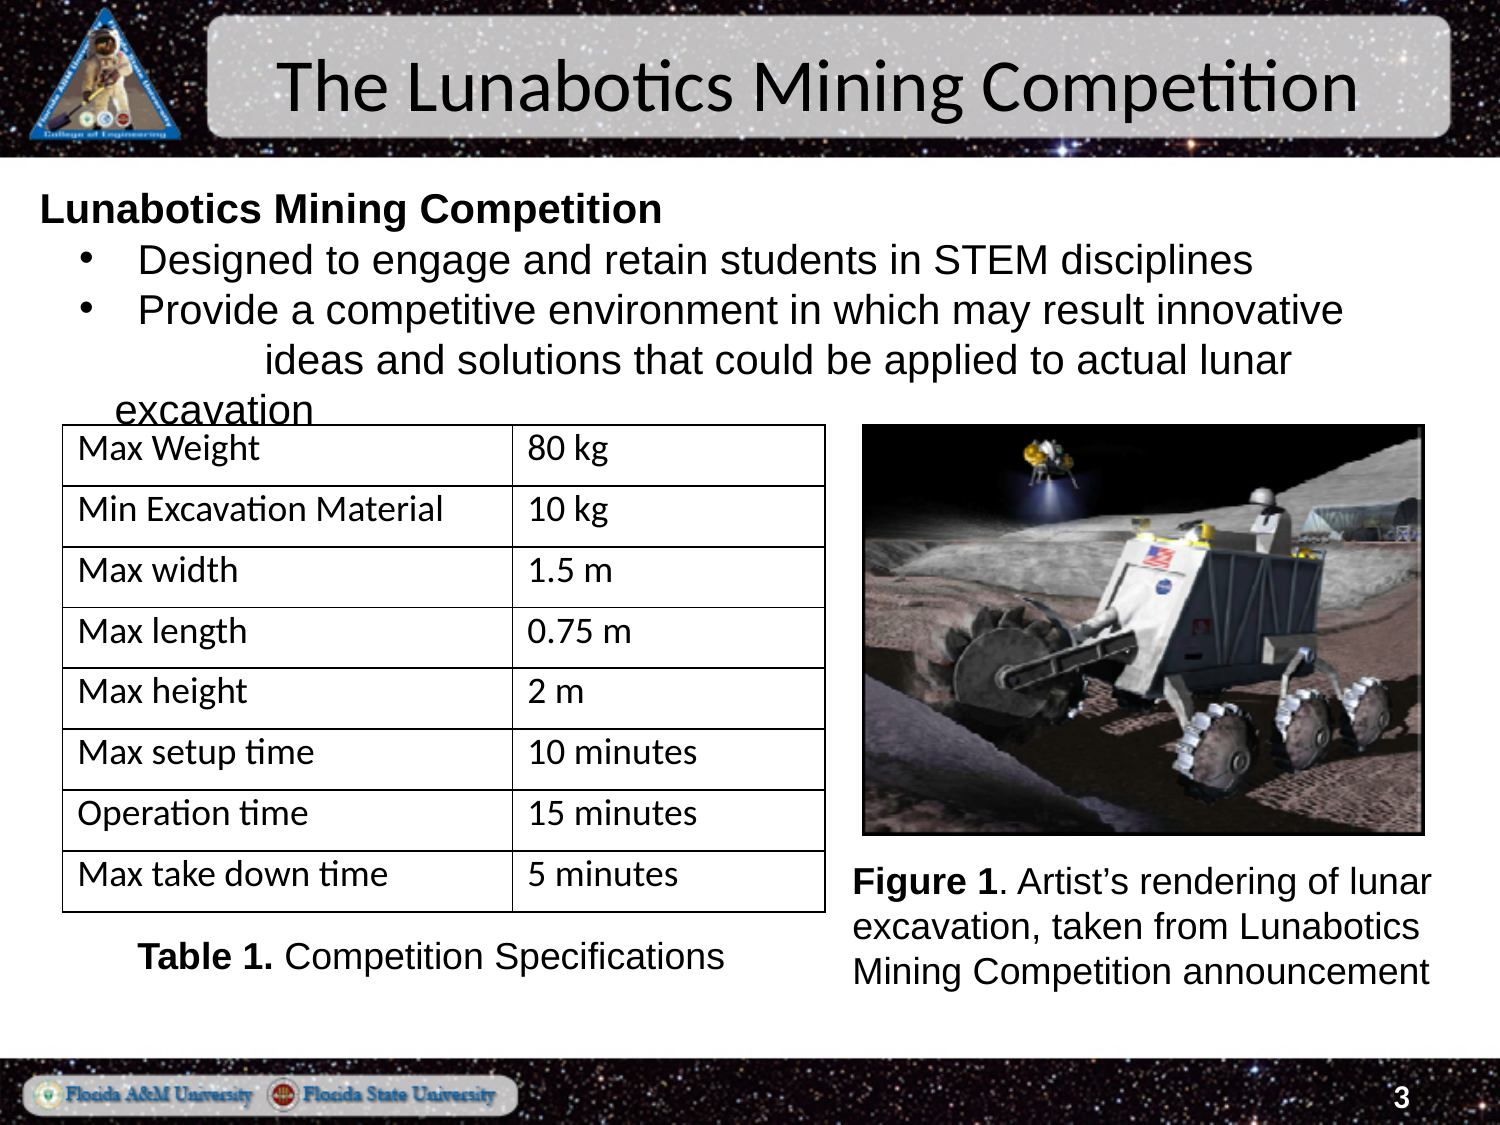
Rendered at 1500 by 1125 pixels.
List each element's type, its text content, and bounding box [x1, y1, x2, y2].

title The Lunabotics Mining Competition [212, 24, 1426, 138]
text_box Figure 1. Artist’s rendering of lunar excavation, taken from Lunabotics Mining Competition announcement [837, 849, 1475, 1000]
table_cell 0.75 m [513, 608, 824, 667]
table_cell Max take down time [63, 852, 512, 911]
picture [0, 0, 1500, 1125]
slide_number 3 [1074, 1065, 1425, 1125]
table_cell 15 minutes [513, 791, 824, 850]
text_box Lunabotics Mining Competition Designed to engage and retain students in STEM disciplines Provide a competitive environment in which may result innovative ideas and solutions that could be applied to actual lunar excavation [24, 174, 1463, 440]
table_cell Max height [63, 669, 512, 728]
table_cell Min Excavation Material [63, 487, 512, 546]
table_cell 5 minutes [513, 852, 824, 911]
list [862, 424, 1426, 836]
table_cell Max setup time [63, 730, 512, 789]
table_cell 10 minutes [513, 730, 824, 789]
table_cell 1.5 m [513, 548, 824, 607]
table_header Max Weight [63, 440, 512, 485]
table_header 80 kg [513, 440, 824, 485]
table_cell Operation time [63, 791, 512, 850]
table_cell Max length [63, 608, 512, 667]
table_cell 2 m [513, 669, 824, 728]
table_cell 10 kg [513, 487, 824, 546]
text_box Table 1. Competition Specifications [75, 924, 788, 985]
table_cell Max width [63, 548, 512, 607]
